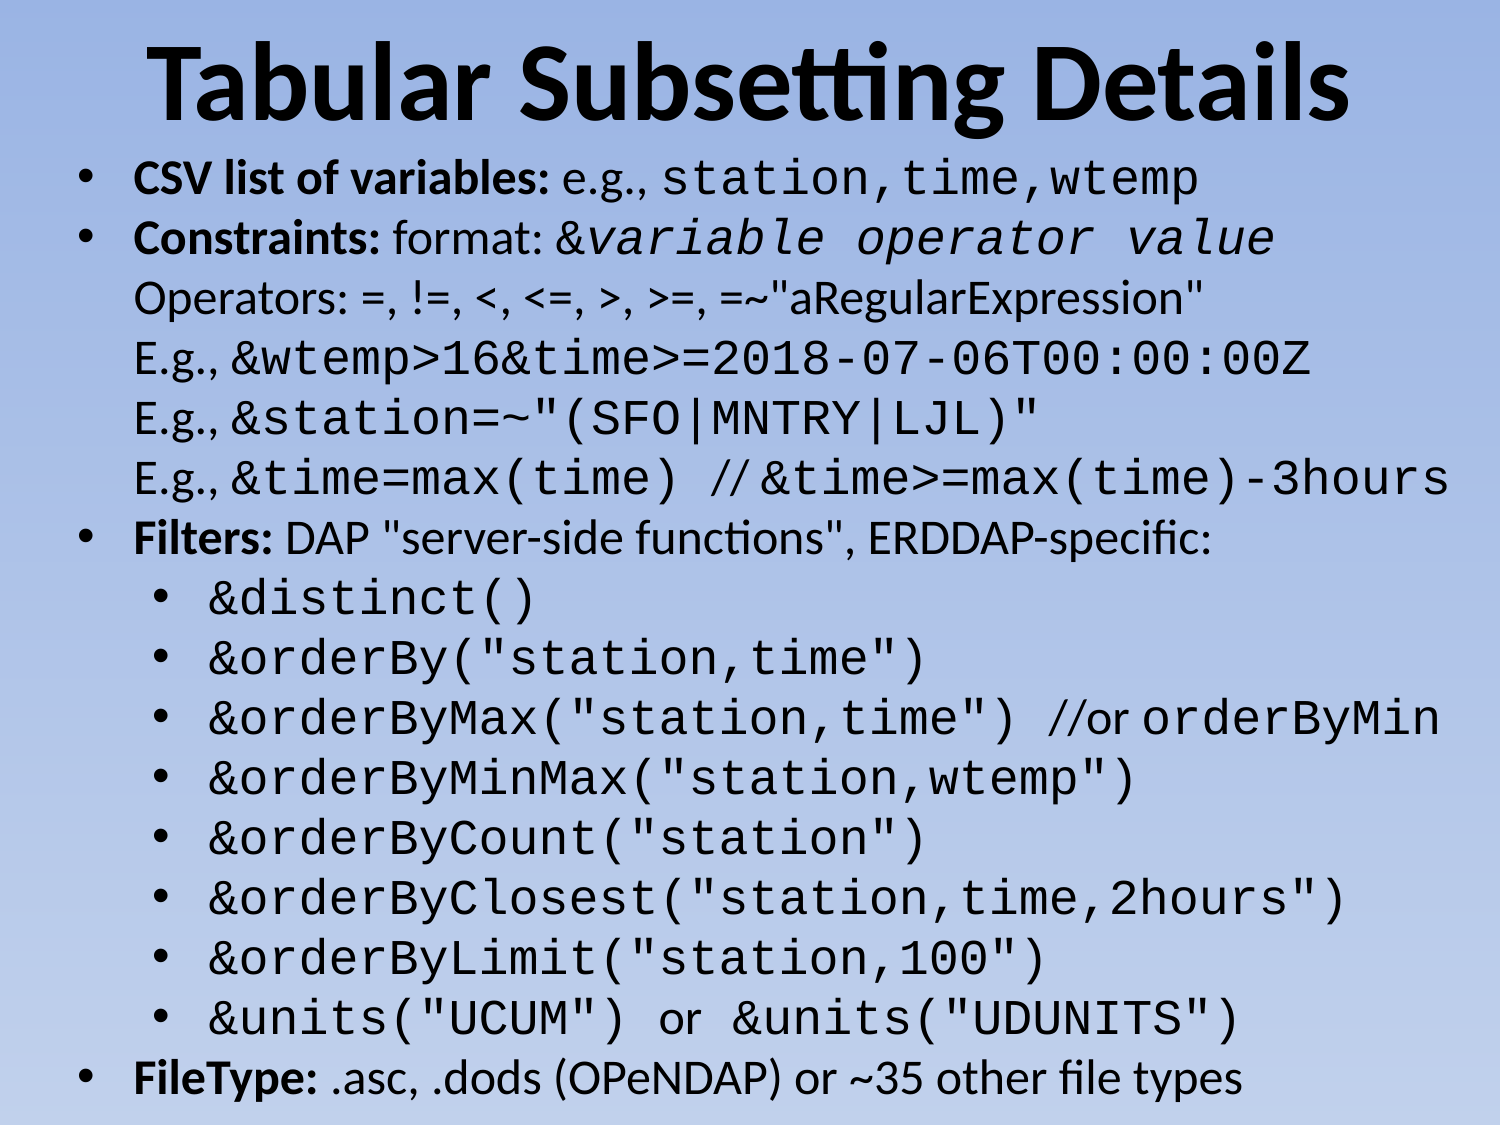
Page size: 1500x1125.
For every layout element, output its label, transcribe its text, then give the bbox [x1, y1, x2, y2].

text_box CSV list of variables: e.g., station,time,wtemp Constraints: format: &variable operator value Operators: =, !=, <, <=, >, >=, =~"aRegularExpression" E.g., &wtemp>16&time>=2018-07-06T00:00:00Z E.g., &station=~"(SFO|MNTRY|LJL)" E.g., &time=max(time) // &time>=max(time)-3hours Filters: DAP "server-side functions", ERDDAP-specific: &distinct() &orderBy("station,time") &orderByMax("station,time") //or orderByMin &orderByMinMax("station,wtemp") &orderByCount("station") &orderByClosest("station,time,2hours") &orderByLimit("station,100") &units("UCUM") or &units("UDUNITS") FileType: .asc, .dods (OPeNDAP) or ~35 other file types [62, 137, 1475, 1125]
title Tabular Subsetting Details [0, 0, 1500, 150]
